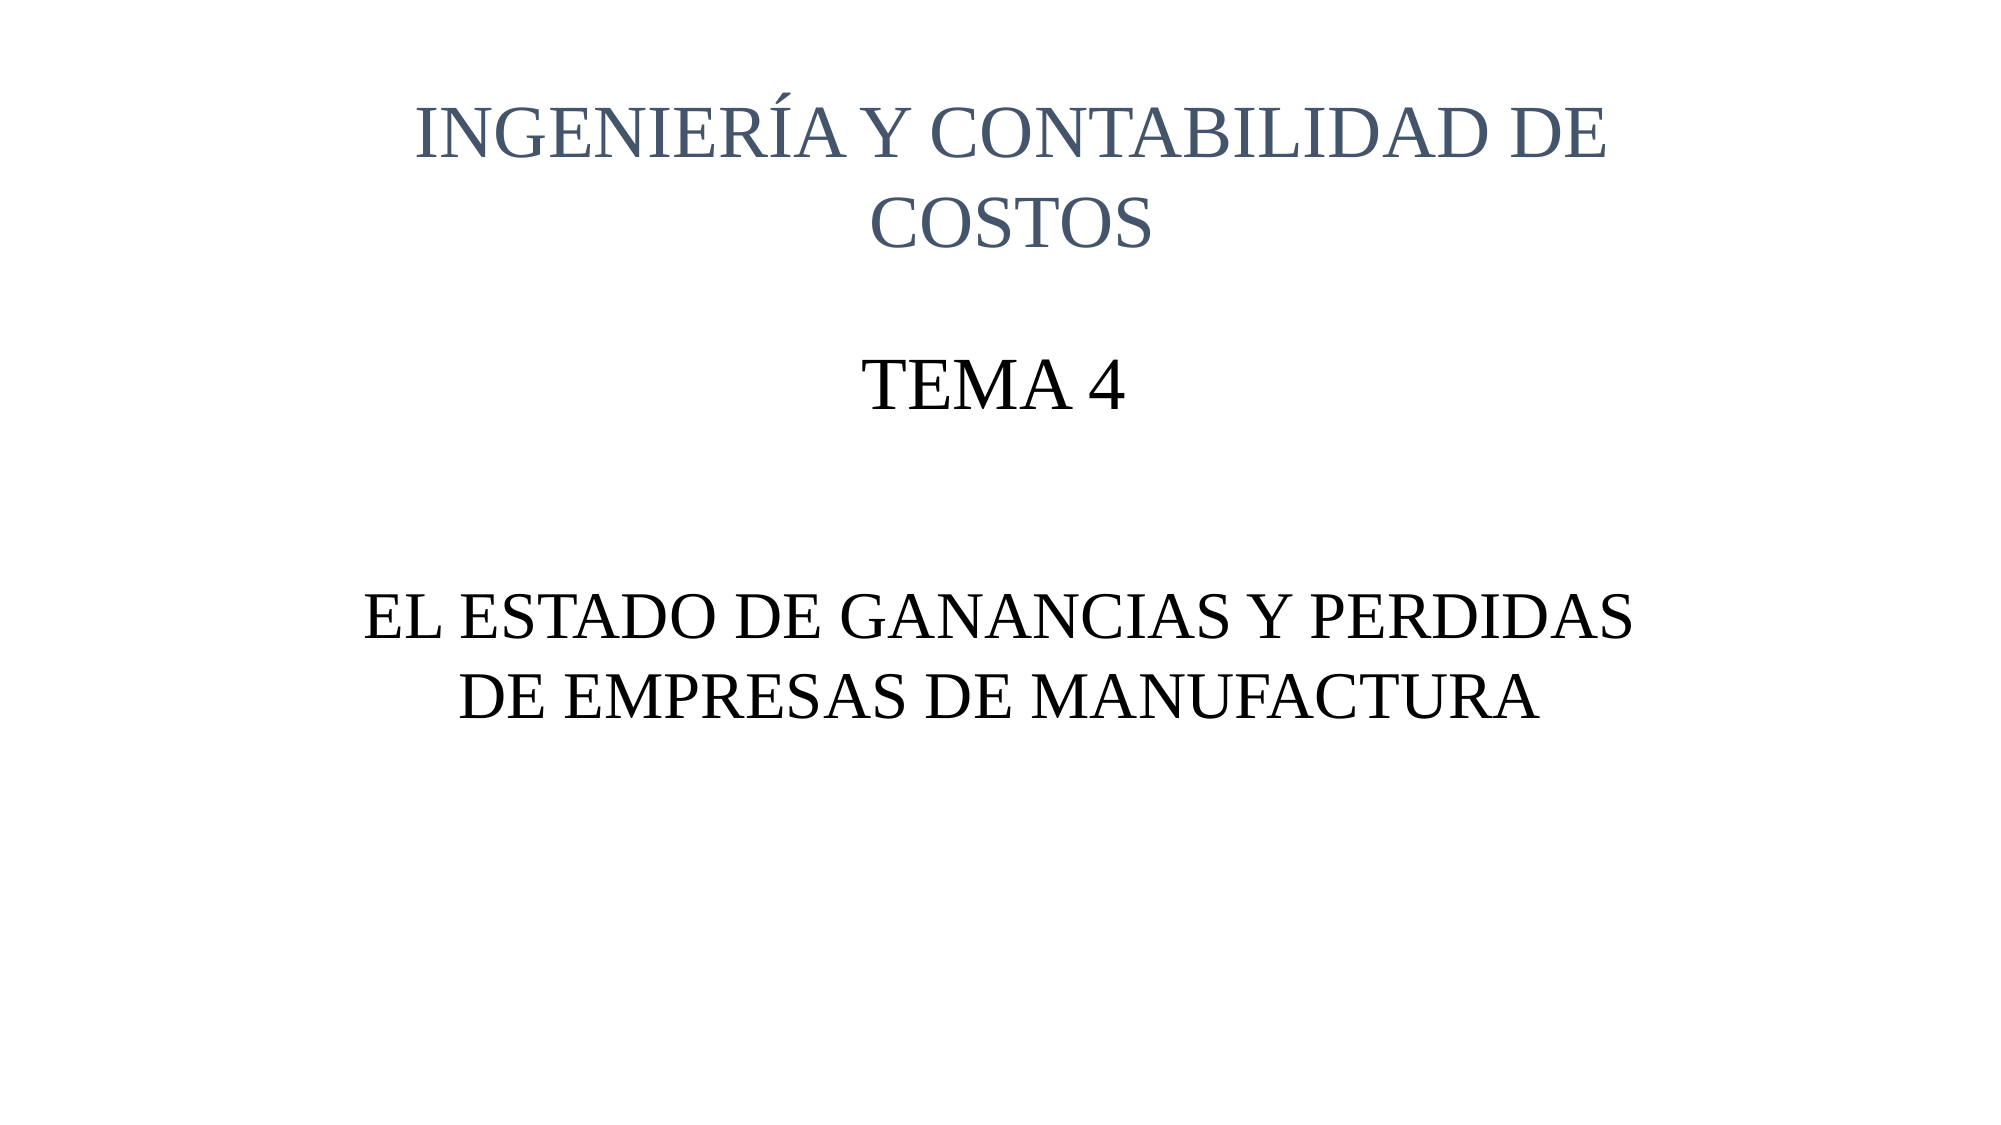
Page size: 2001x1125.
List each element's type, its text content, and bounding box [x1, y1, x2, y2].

text_box INGENIERÍA Y CONTABILIDAD DE COSTOS [362, 74, 1663, 270]
text_box TEMA 4 [774, 327, 1213, 432]
text_box EL ESTADO DE GANANCIAS Y PERDIDAS DE EMPRESAS DE MANUFACTURA [324, 564, 1675, 740]
